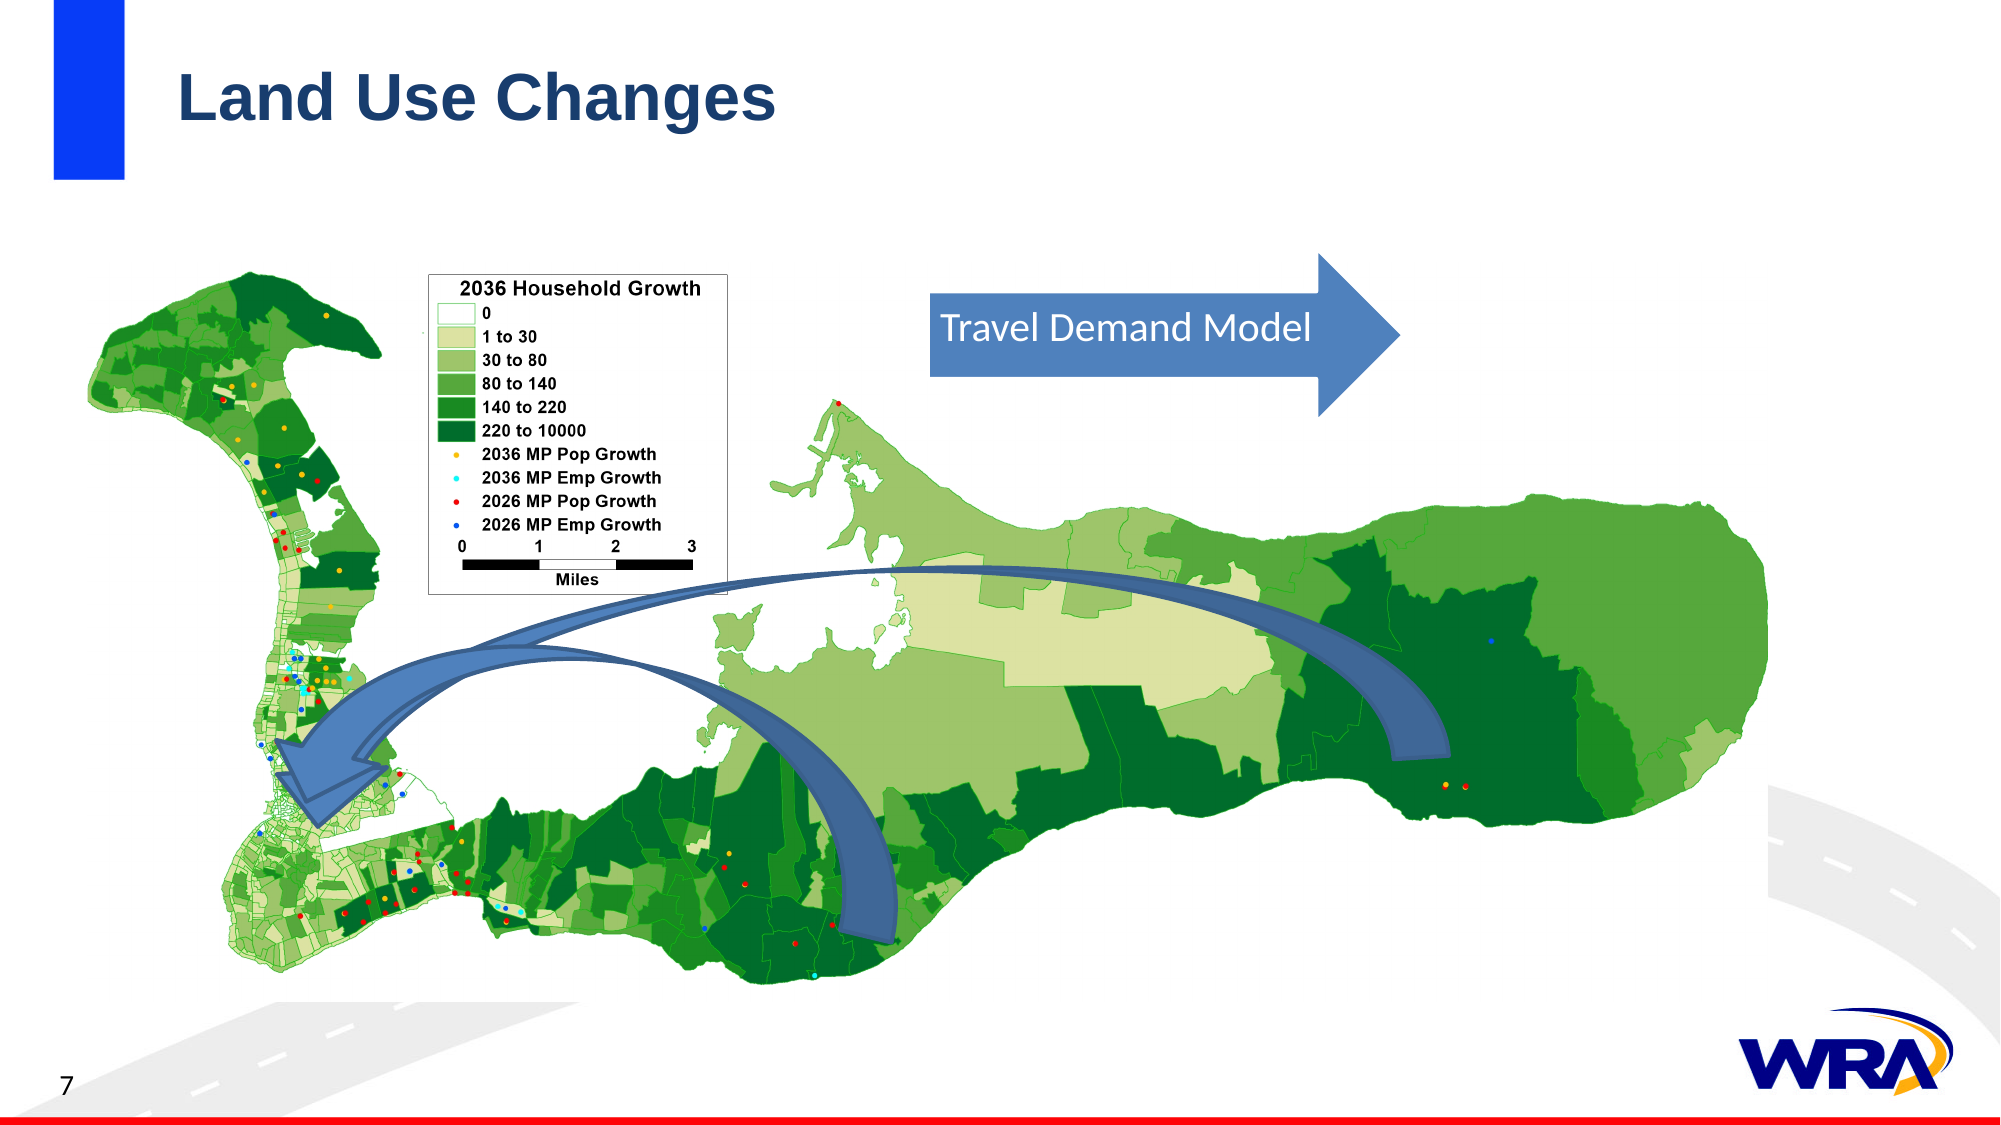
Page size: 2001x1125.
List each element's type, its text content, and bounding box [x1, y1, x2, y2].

title Land Use Changes [162, 37, 1934, 150]
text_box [927, 247, 1405, 423]
picture [0, 0, 2001, 1125]
